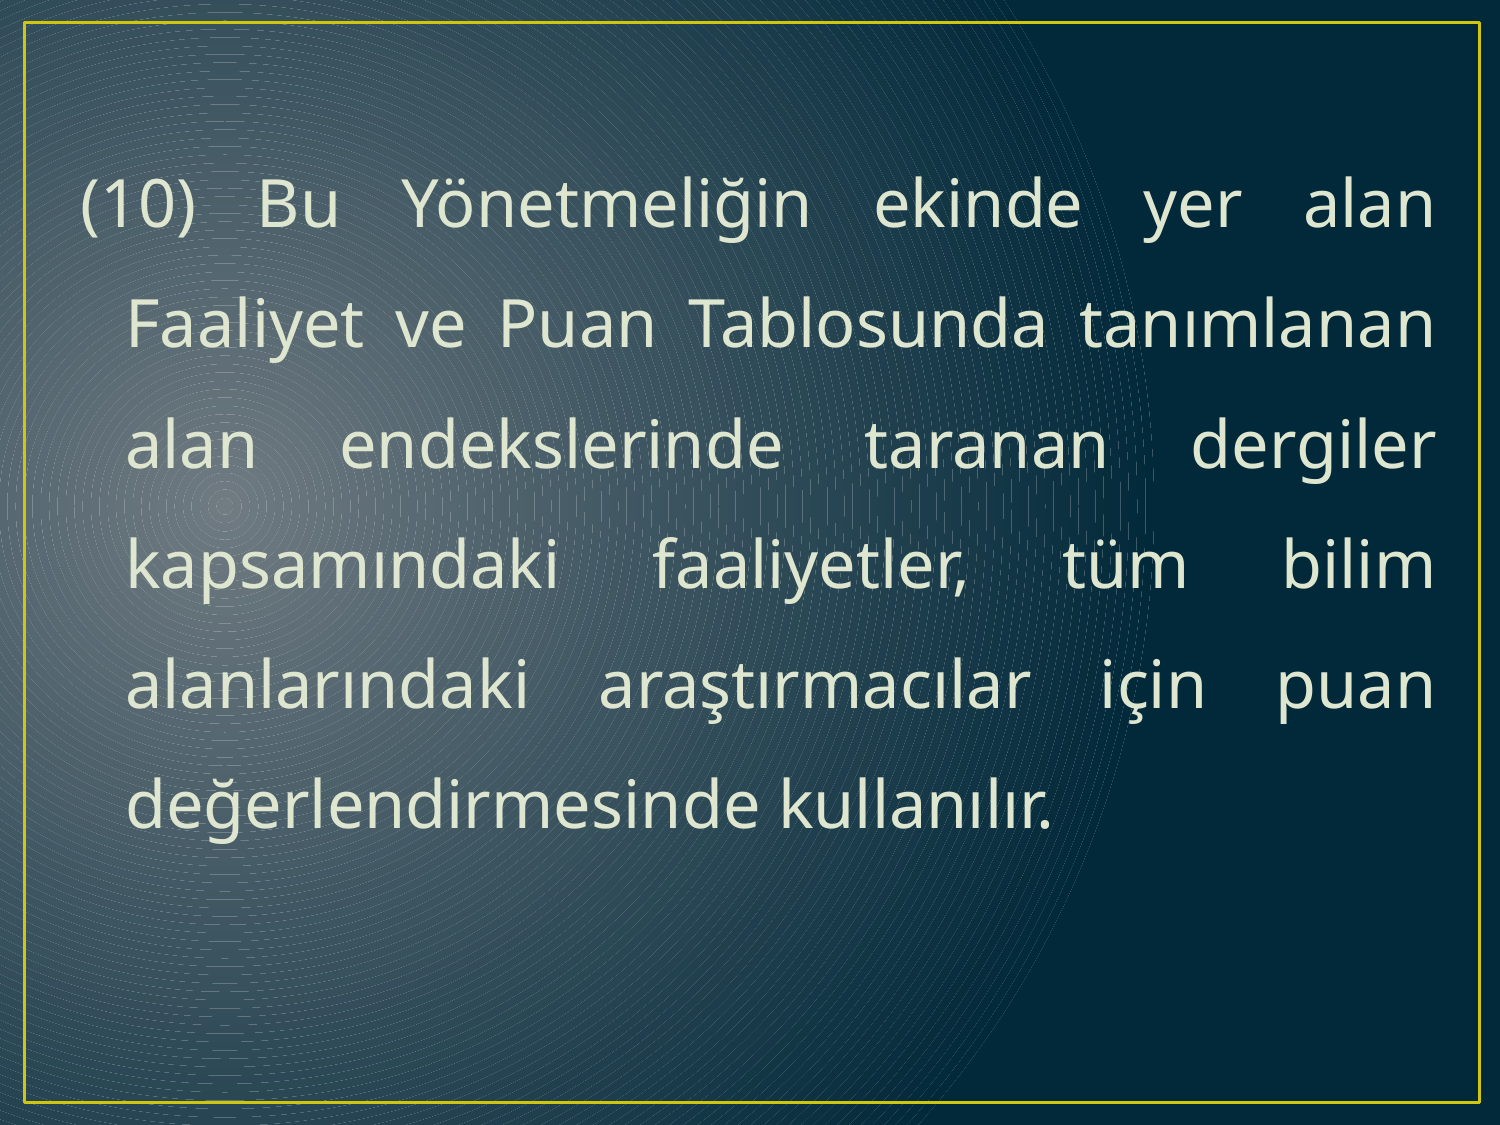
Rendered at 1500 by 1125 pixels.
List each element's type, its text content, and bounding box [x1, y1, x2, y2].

list (10) Bu Yönetmeliğin ekinde yer alan Faaliyet ve Puan Tablosunda tanımlanan alan endekslerinde taranan dergiler kapsamındaki faaliyetler, tüm bilim alanlarındaki araştırmacılar için puan değerlendirmesinde kullanılır. [64, 113, 1453, 1067]
